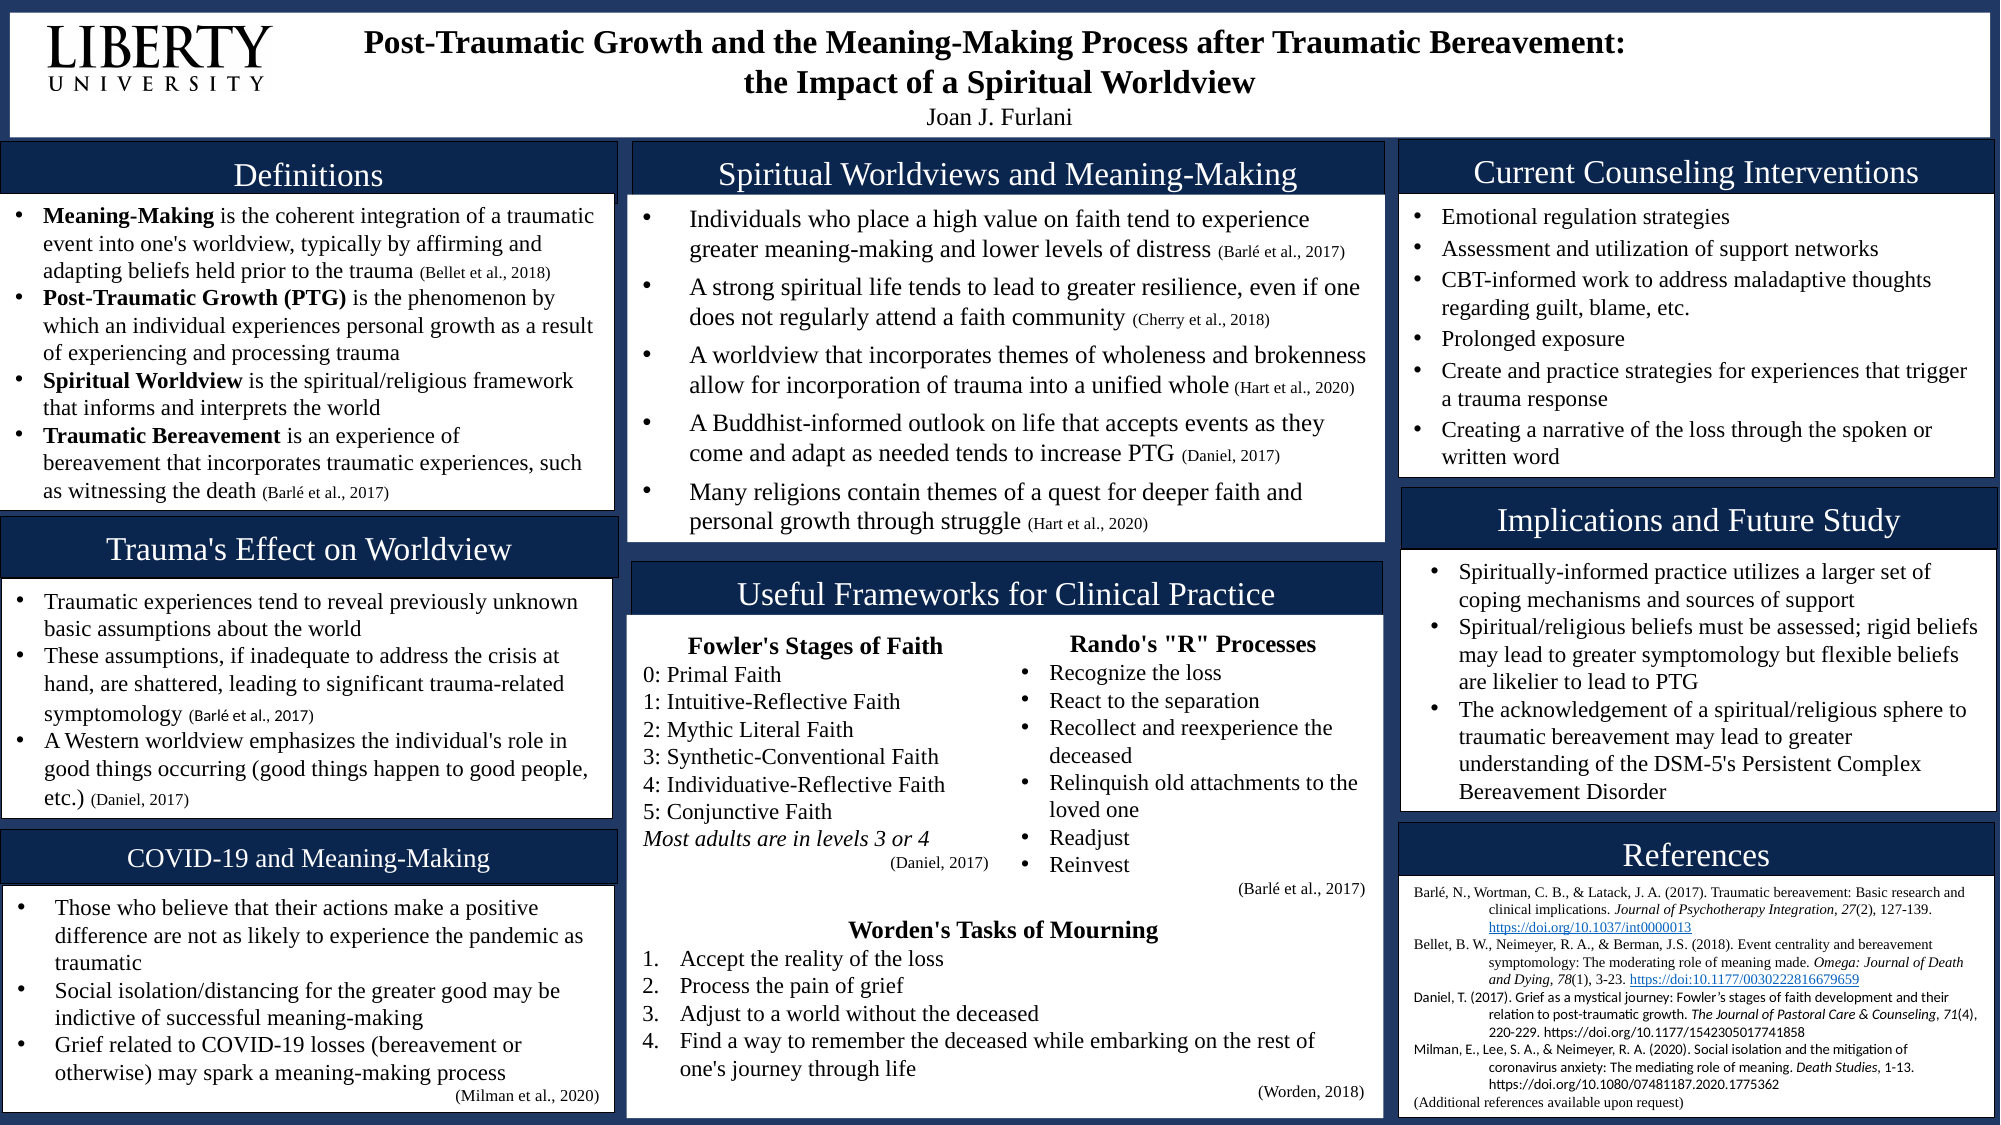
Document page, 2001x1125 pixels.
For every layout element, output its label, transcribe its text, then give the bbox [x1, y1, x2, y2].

text_box Useful Frameworks for Clinical Practice [631, 561, 1383, 614]
text_box References [1398, 822, 1995, 875]
text_box Worden's Tasks of Mourning Accept the reality of the loss Process the pain of grief Adjust to a world without the deceased Find a way to remember the deceased while embarking on the rest of one's journey through life (Worden, 2018) [627, 906, 1380, 1109]
text_box Spiritually-informed practice utilizes a larger set of coping mechanisms and sources of support Spiritual/religious beliefs must be assessed; rigid beliefs may lead to greater symptomology but flexible beliefs are likelier to lead to PTG The acknowledgement of a spiritual/religious sphere to traumatic bereavement may lead to greater understanding of the DSM-5's Persistent Complex Bereavement Disorder [1400, 549, 1997, 812]
text_box Post-Traumatic Growth and the Meaning-Making Process after Traumatic Bereavement: the Impact of a Spiritual Worldview Joan J. Furlani [9, 12, 1991, 138]
text_box Individuals who place a high value on faith tend to experience greater meaning-making and lower levels of distress (Barlé et al., 2017) A strong spiritual life tends to lead to greater resilience, even if one does not regularly attend a faith community (Cherry et al., 2018) A worldview that incorporates themes of wholeness and brokenness allow for incorporation of trauma into a unified whole (Hart et al., 2020) A Buddhist-informed outlook on life that accepts events as they come and adapt as needed tends to increase PTG (Daniel, 2017) Many religions contain themes of a quest for deeper faith and personal growth through struggle (Hart et al., 2020) [627, 194, 1385, 543]
text_box Emotional regulation strategies Assessment and utilization of support networks CBT-informed work to address maladaptive thoughts regarding guilt, blame, etc. Prolonged exposure Create and practice strategies for experiences that trigger a trauma response Creating a narrative of the loss through the spoken or written word [1398, 193, 1995, 478]
text_box Rando's "R" Processes Recognize the loss React to the separation Recollect and reexperience the deceased Relinquish old attachments to the loved one Readjust Reinvest (Barlé et al., 2017) [1006, 620, 1381, 905]
picture [47, 25, 273, 91]
text_box Spiritual Worldviews and Meaning-Making [632, 141, 1385, 194]
text_box Implications and Future Study [1401, 487, 1998, 549]
text_box Current Counseling Interventions [1398, 139, 1995, 193]
text_box Fowler's Stages of Faith 0: Primal Faith 1: Intuitive-Reflective Faith 2: Mythic Literal Faith 3: Synthetic-Conventional Faith 4: Individuative-Reflective Faith 5: Conjunctive Faith Most adults are in levels 3 or 4 (Daniel, 2017) [628, 621, 1004, 879]
text_box [626, 614, 1384, 1119]
text_box COVID-19 and Meaning-Making [0, 829, 618, 884]
text_box Barlé, N., Wortman, C. B., & Latack, J. A. (2017). Traumatic bereavement: Basic research and clinical implications. Journal of Psychotherapy Integration, 27(2), 127-139. https://doi.org/10.1037/int0000013 Bellet, B. W., Neimeyer, R. A., & Berman, J.S. (2018). Event centrality and bereavement symptomology: The moderating role of meaning made. Omega: Journal of Death and Dying, 78(1), 3-23. https://doi:10.1177/0030222816679659 Daniel, T. (2017). Grief as a mystical journey: Fowler’s stages of faith development and their relation to post-traumatic growth. The Journal of Pastoral Care & Counseling, 71(4), 220-229. https://doi.org/10.1177/1542305017741858 Milman, E., Lee, S. A., & Neimeyer, R. A. (2020). Social isolation and the mitigation of coronavirus anxiety: The mediating role of meaning. Death Studies, 1-13. https://doi.org/10.1080/07481187.2020.1775362 (Additional references available upon request) [1398, 875, 1995, 1118]
text_box Those who believe that their actions make a positive difference are not as likely to experience the pandemic as traumatic Social isolation/distancing for the greater good may be indictive of successful meaning-making Grief related to COVID-19 losses (bereavement or otherwise) may spark a meaning-making process (Milman et al., 2020) [2, 885, 615, 1113]
text_box Meaning-Making is the coherent integration of a traumatic event into one's worldview, typically by affirming and adapting beliefs held prior to the trauma (Bellet et al., 2018) Post-Traumatic Growth (PTG) is the phenomenon by which an individual experiences personal growth as a result of experiencing and processing trauma Spiritual Worldview is the spiritual/religious framework that informs and interprets the world Traumatic Bereavement is an experience of bereavement that incorporates traumatic experiences, such as witnessing the death (Barlé et al., 2017) [0, 193, 615, 511]
text_box Definitions [0, 141, 618, 204]
text_box Traumatic experiences tend to reveal previously unknown basic assumptions about the world These assumptions, if inadequate to address the crisis at hand, are shattered, leading to significant trauma-related symptomology (Barlé et al., 2017) A Western worldview emphasizes the individual's role in good things occurring (good things happen to good people, etc.) (Daniel, 2017) [1, 578, 613, 819]
text_box Trauma's Effect on Worldview [0, 516, 619, 578]
